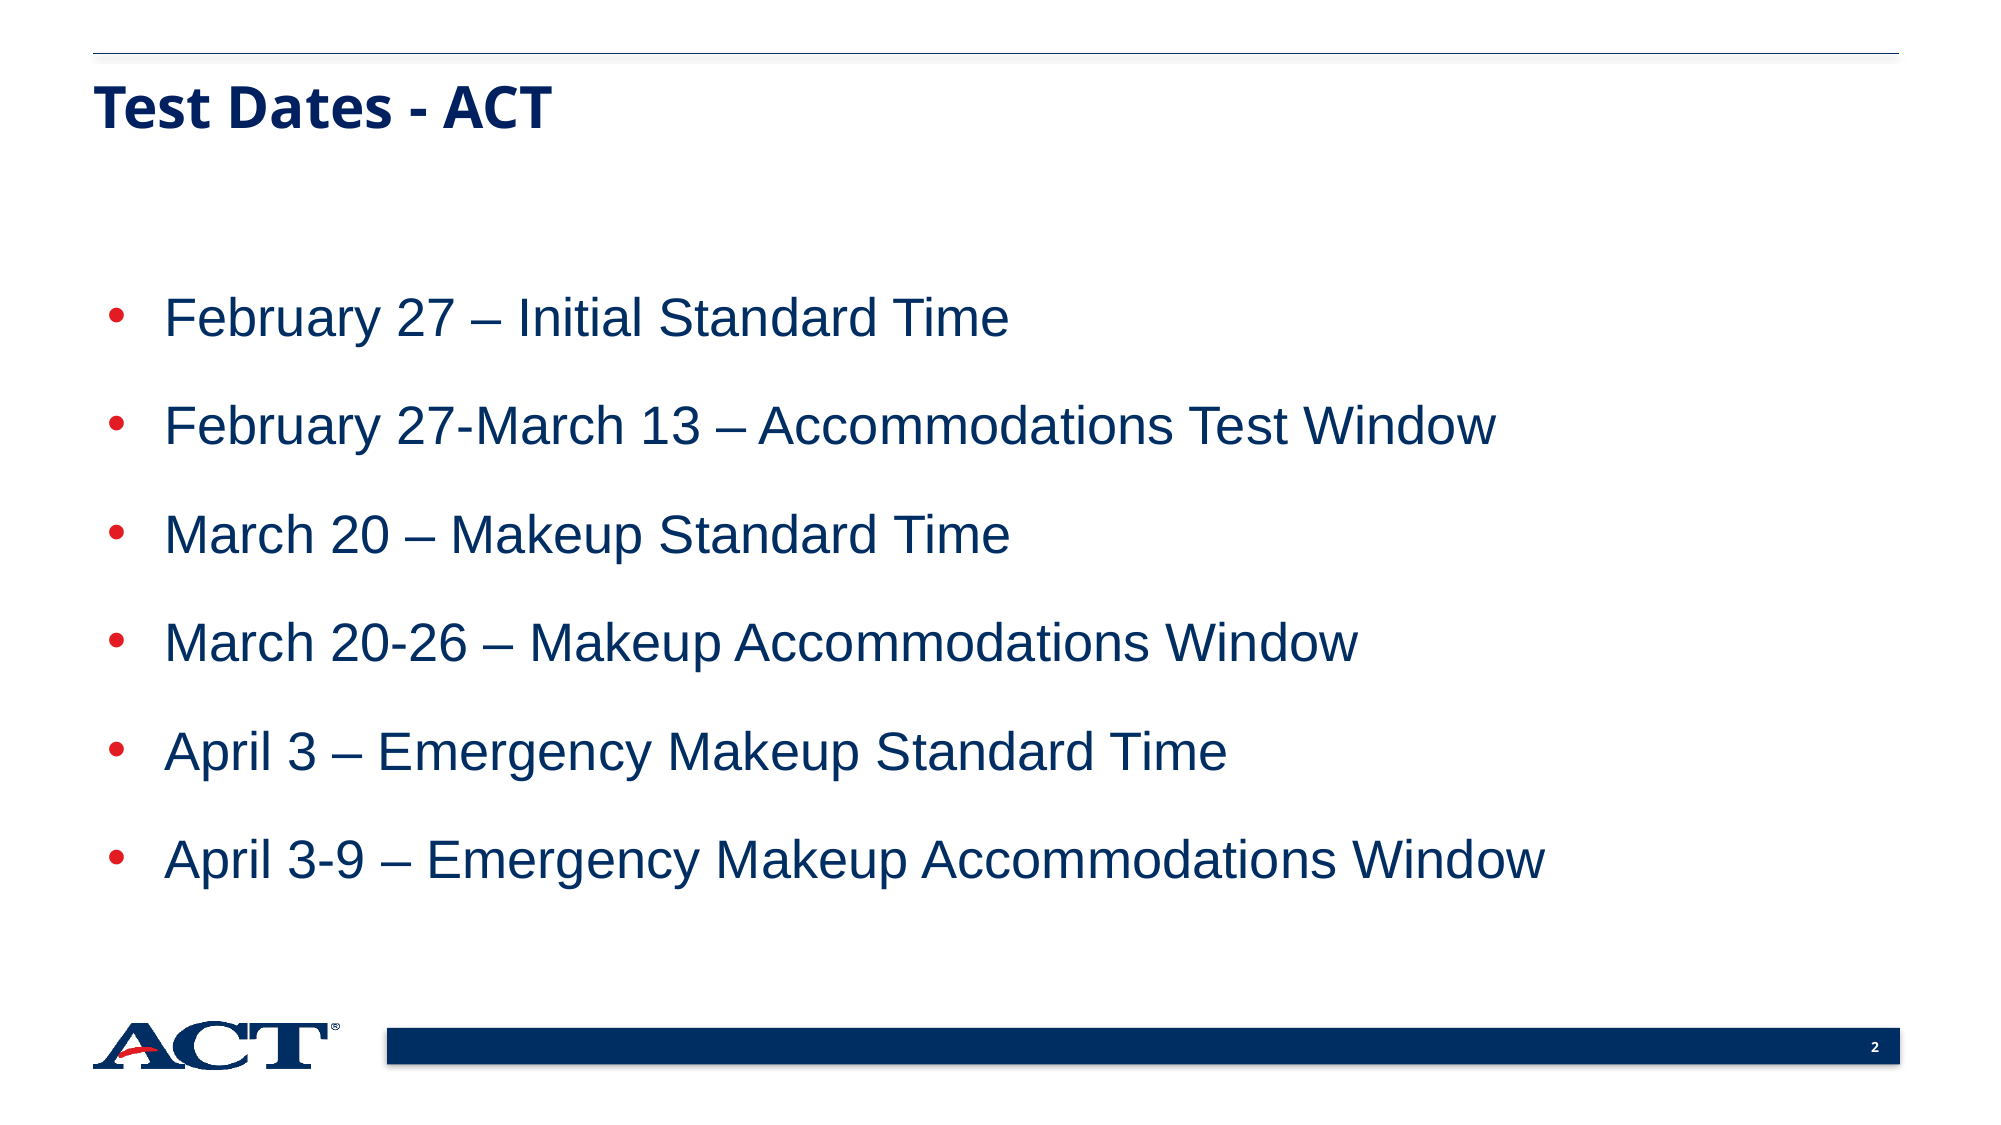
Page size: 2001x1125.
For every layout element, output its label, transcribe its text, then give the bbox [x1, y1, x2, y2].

list February 27 – Initial Standard Time February 27-March 13 – Accommodations Test Window March 20 – Makeup Standard Time March 20-26 – Makeup Accommodations Window April 3 – Emergency Makeup Standard Time April 3-9 – Emergency Makeup Accommodations Window [93, 242, 1889, 942]
list Test Dates - ACT [93, 69, 1220, 129]
picture [93, 1021, 340, 1070]
